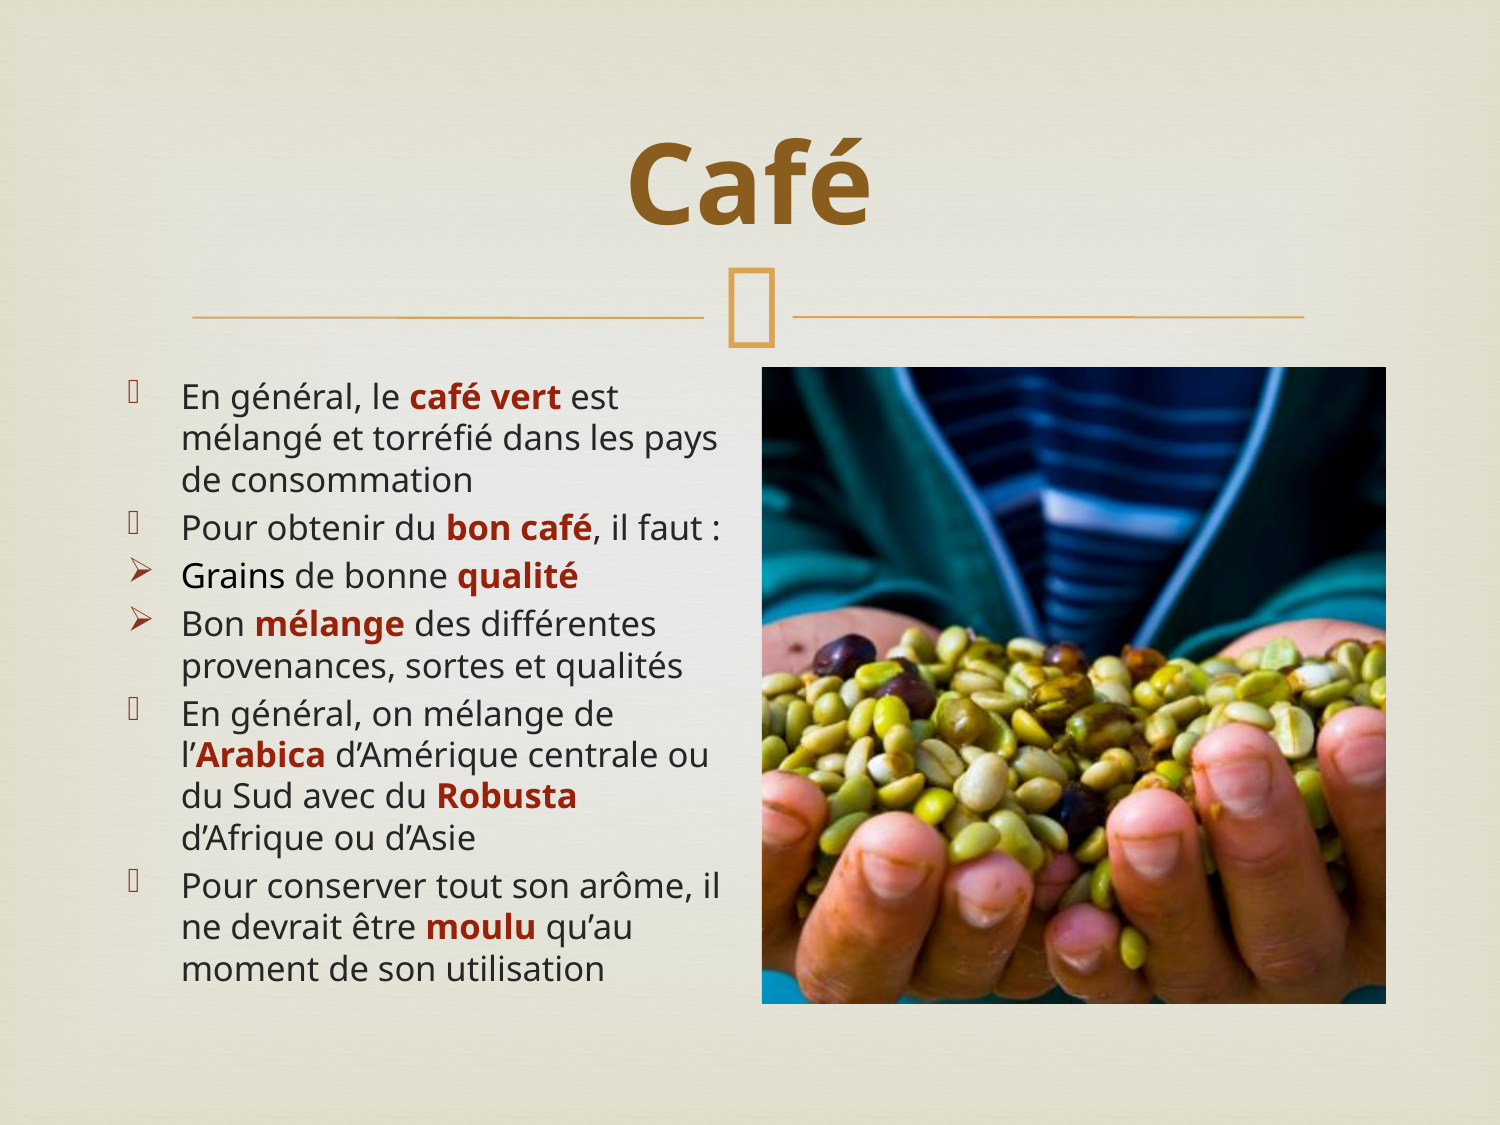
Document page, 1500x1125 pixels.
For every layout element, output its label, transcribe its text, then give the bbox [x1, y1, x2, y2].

list En général, le café vert est mélangé et torréfié dans les pays de consommation Pour obtenir du bon café, il faut : Grains de bonne qualité Bon mélange des différentes provenances, sortes et qualités En général, on mélange de l’Arabica d’Amérique centrale ou du Sud avec du Robusta d’Afrique ou d’Asie Pour conserver tout son arôme, il ne devrait être moulu qu’au moment de son utilisation [112, 367, 737, 1040]
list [761, 366, 1387, 1004]
title Café [112, 93, 1386, 267]
